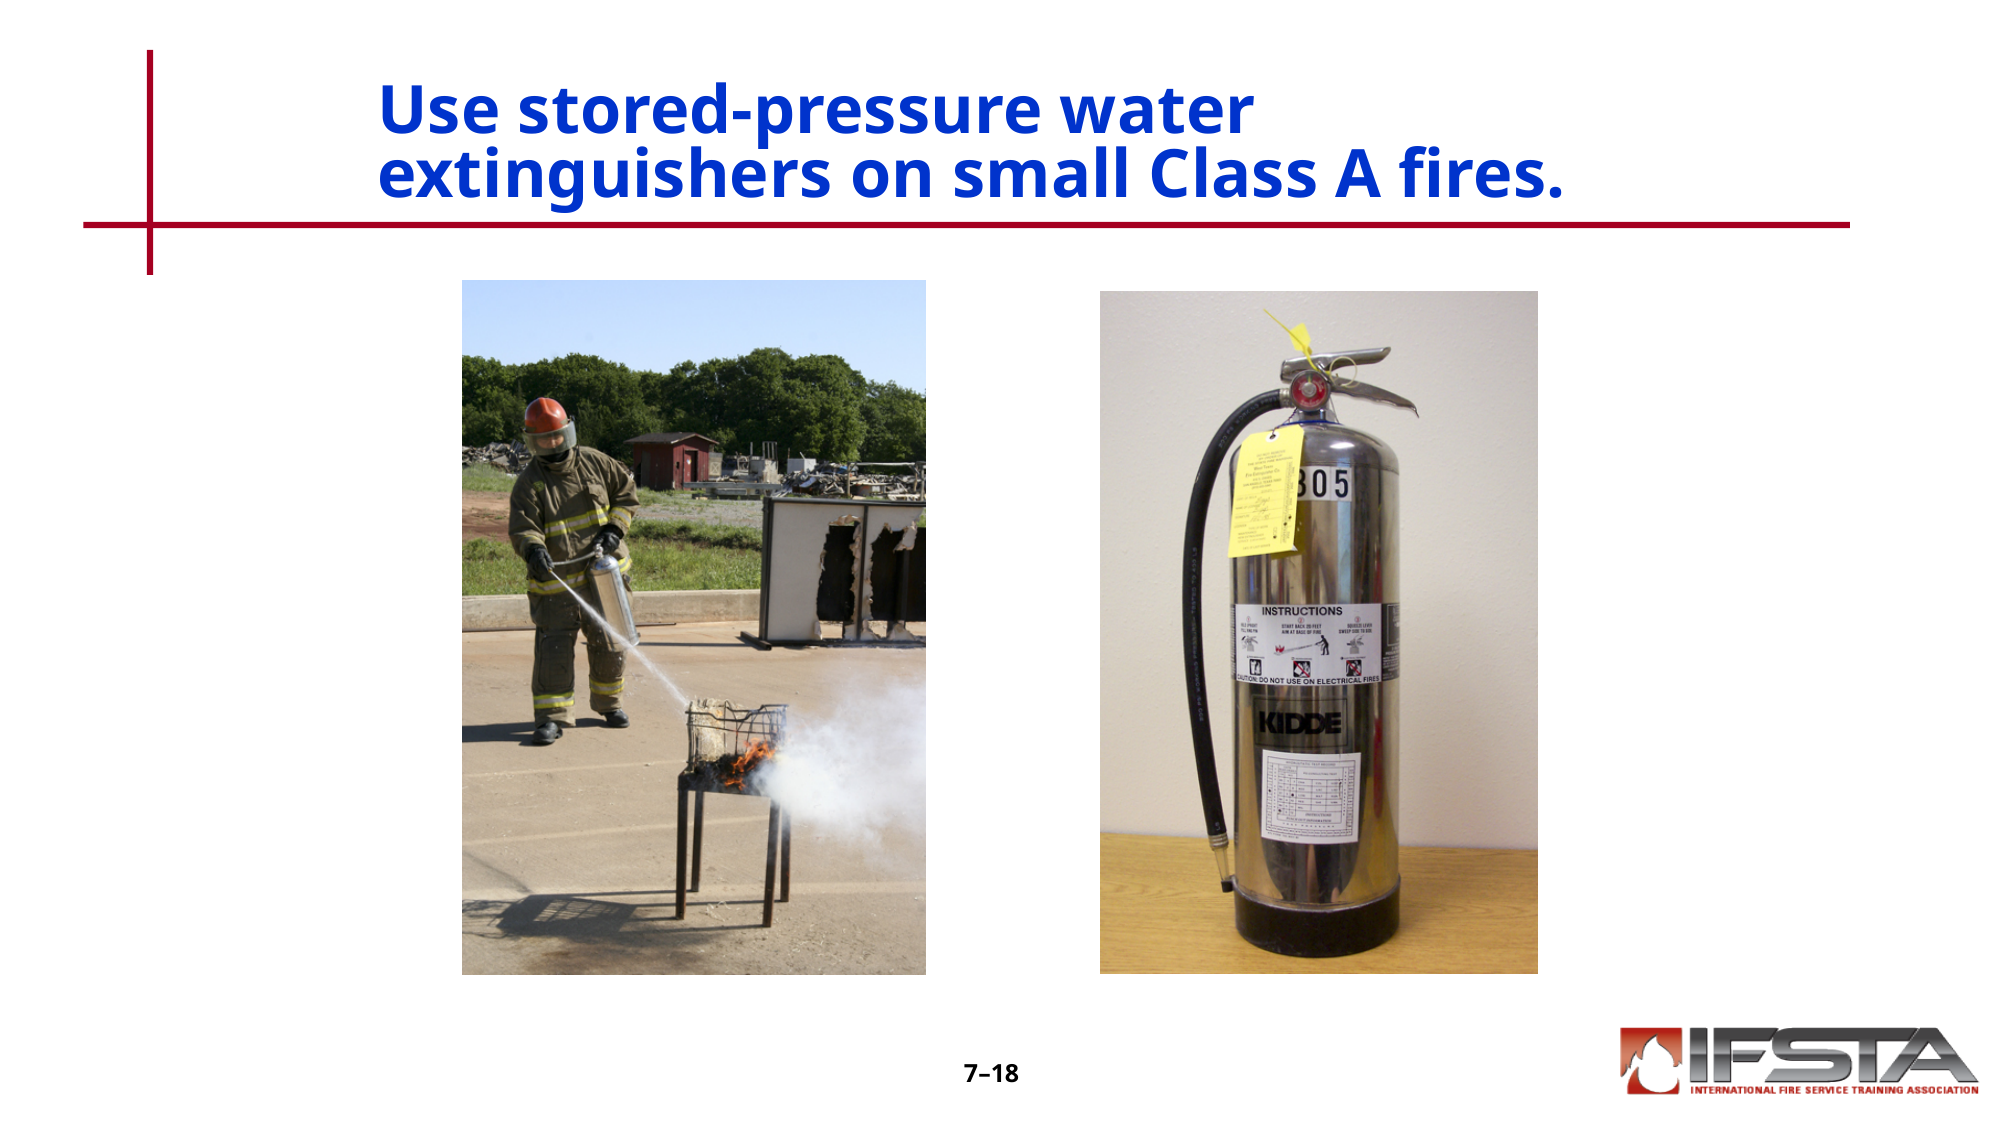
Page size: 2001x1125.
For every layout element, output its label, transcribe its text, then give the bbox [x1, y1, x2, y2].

picture [1620, 1027, 1980, 1097]
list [1099, 291, 1538, 975]
title Use stored-pressure water extinguishers on small Class A fires. [362, 75, 1638, 225]
picture [462, 279, 927, 976]
slide_number 7–18 [783, 1050, 1200, 1125]
